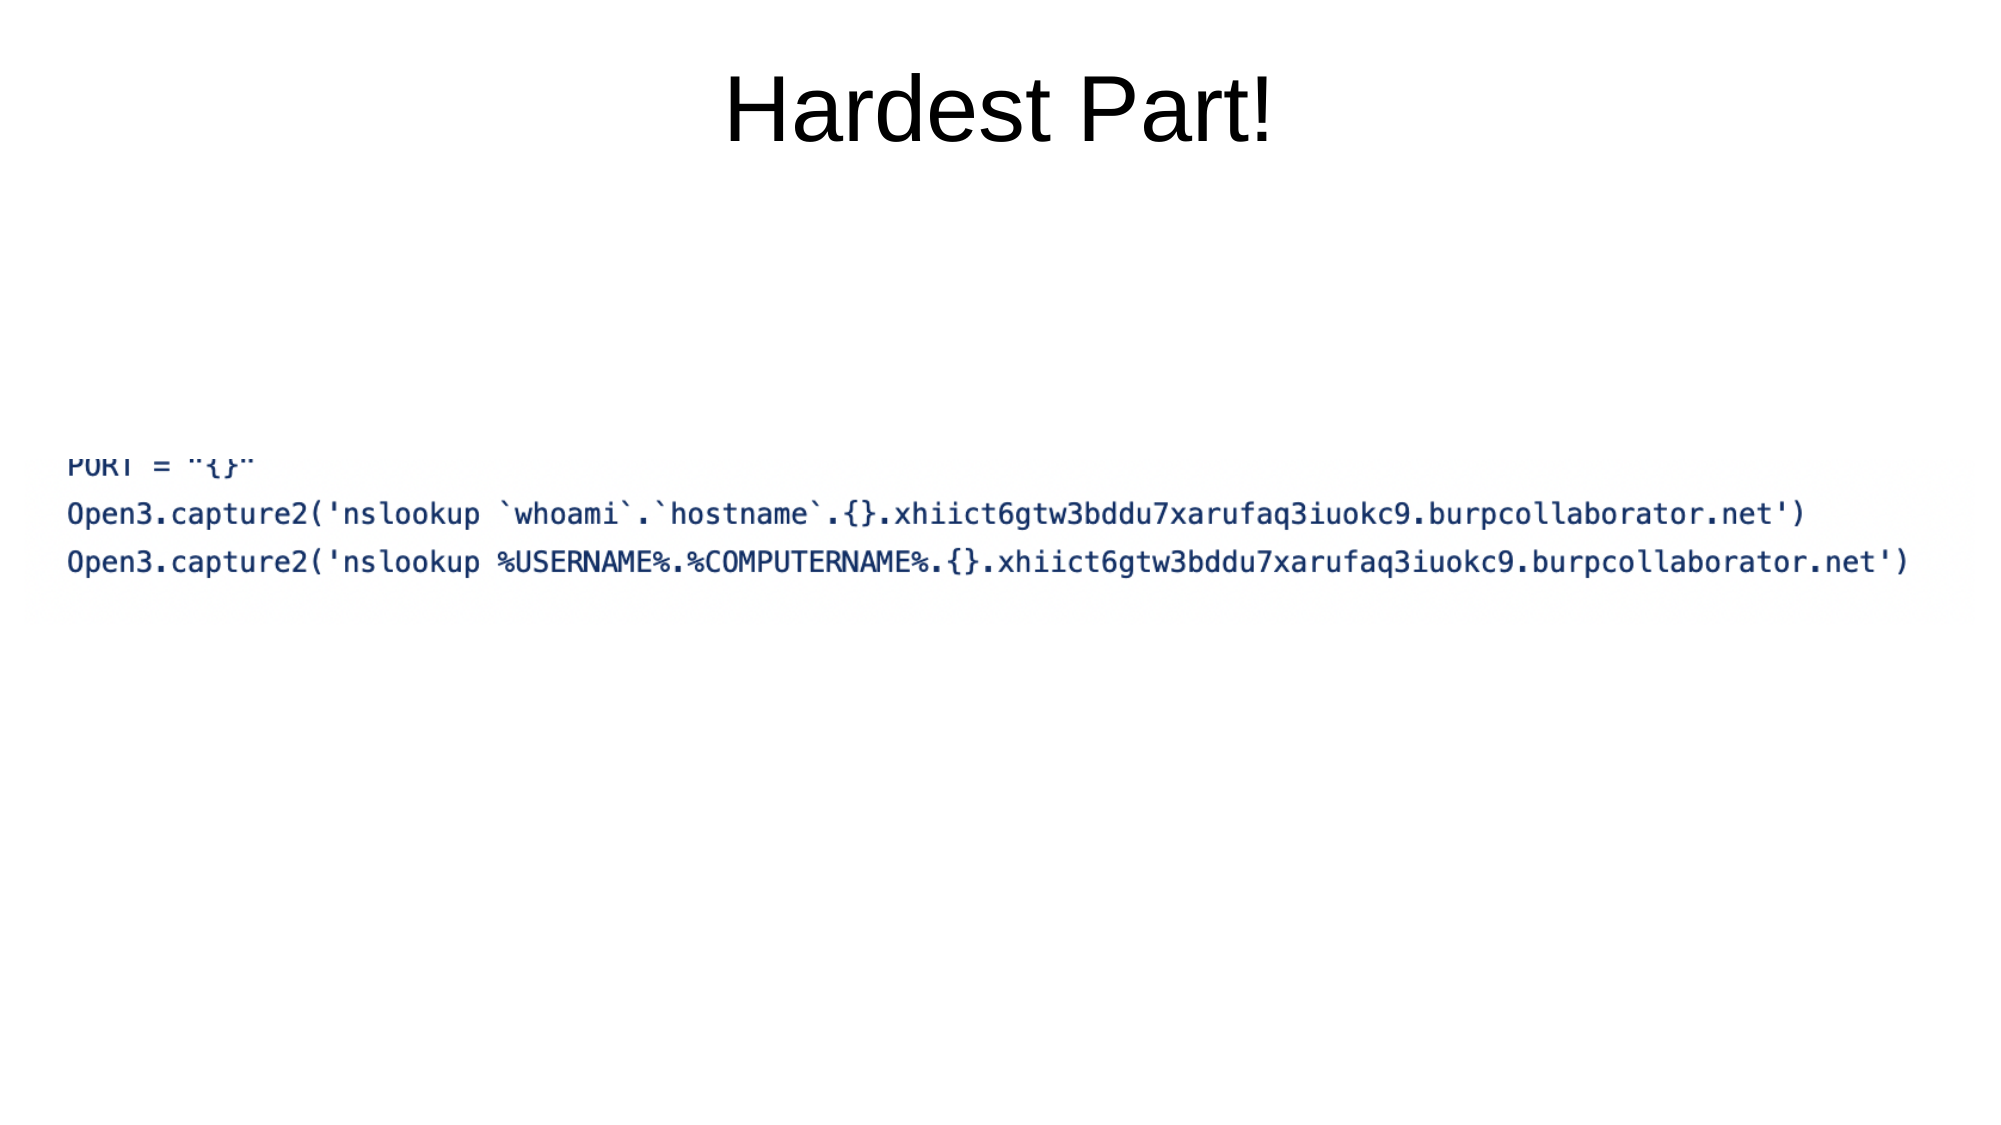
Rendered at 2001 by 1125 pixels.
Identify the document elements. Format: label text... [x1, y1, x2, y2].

picture [24, 459, 1976, 625]
title Hardest Part! [150, 45, 1850, 180]
